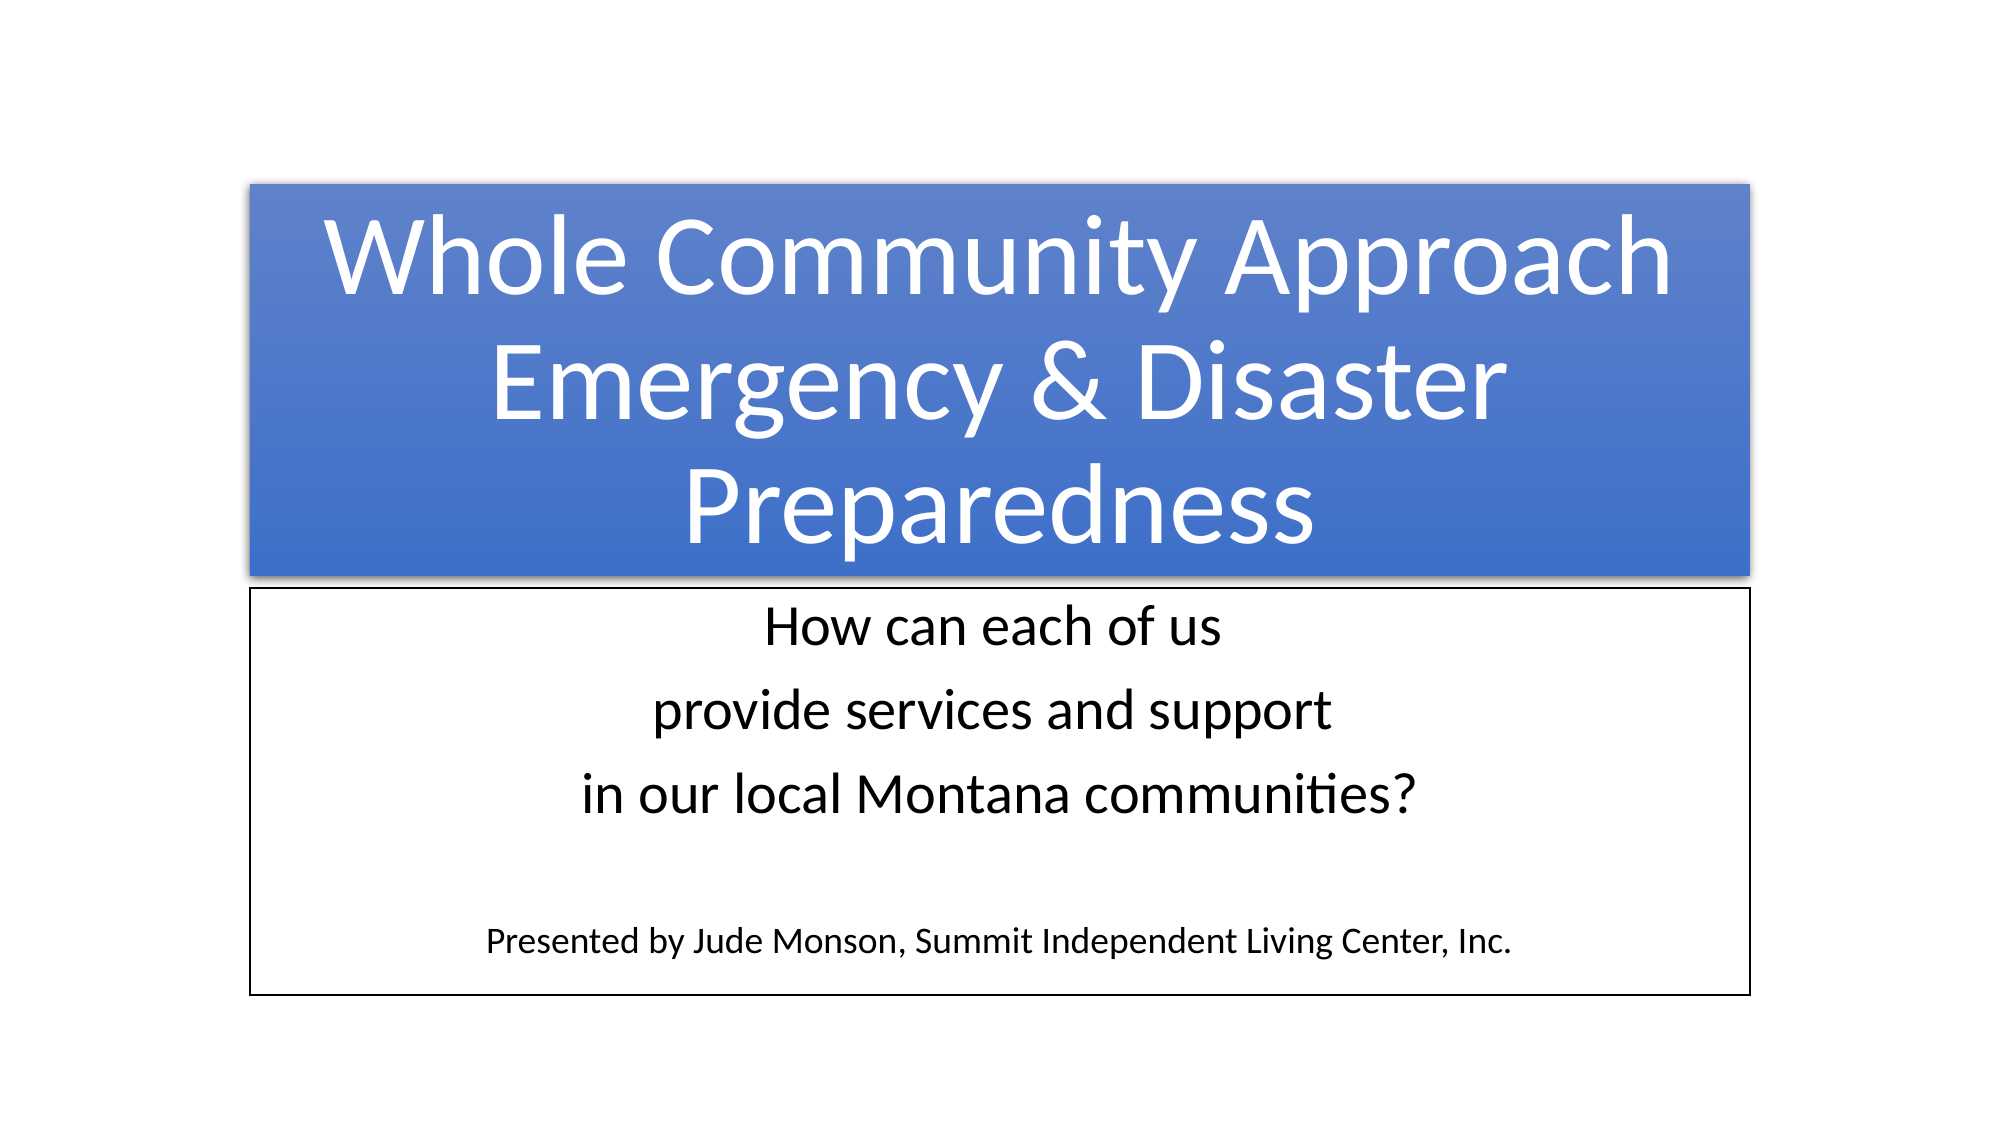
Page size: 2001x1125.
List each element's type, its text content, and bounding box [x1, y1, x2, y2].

subtitle How can each of us provide services and support in our local Montana communities? Presented by Jude Monson, Summit Independent Living Center, Inc. [249, 587, 1751, 996]
title Whole Community Approach Emergency & Disaster Preparedness [249, 184, 1750, 576]
